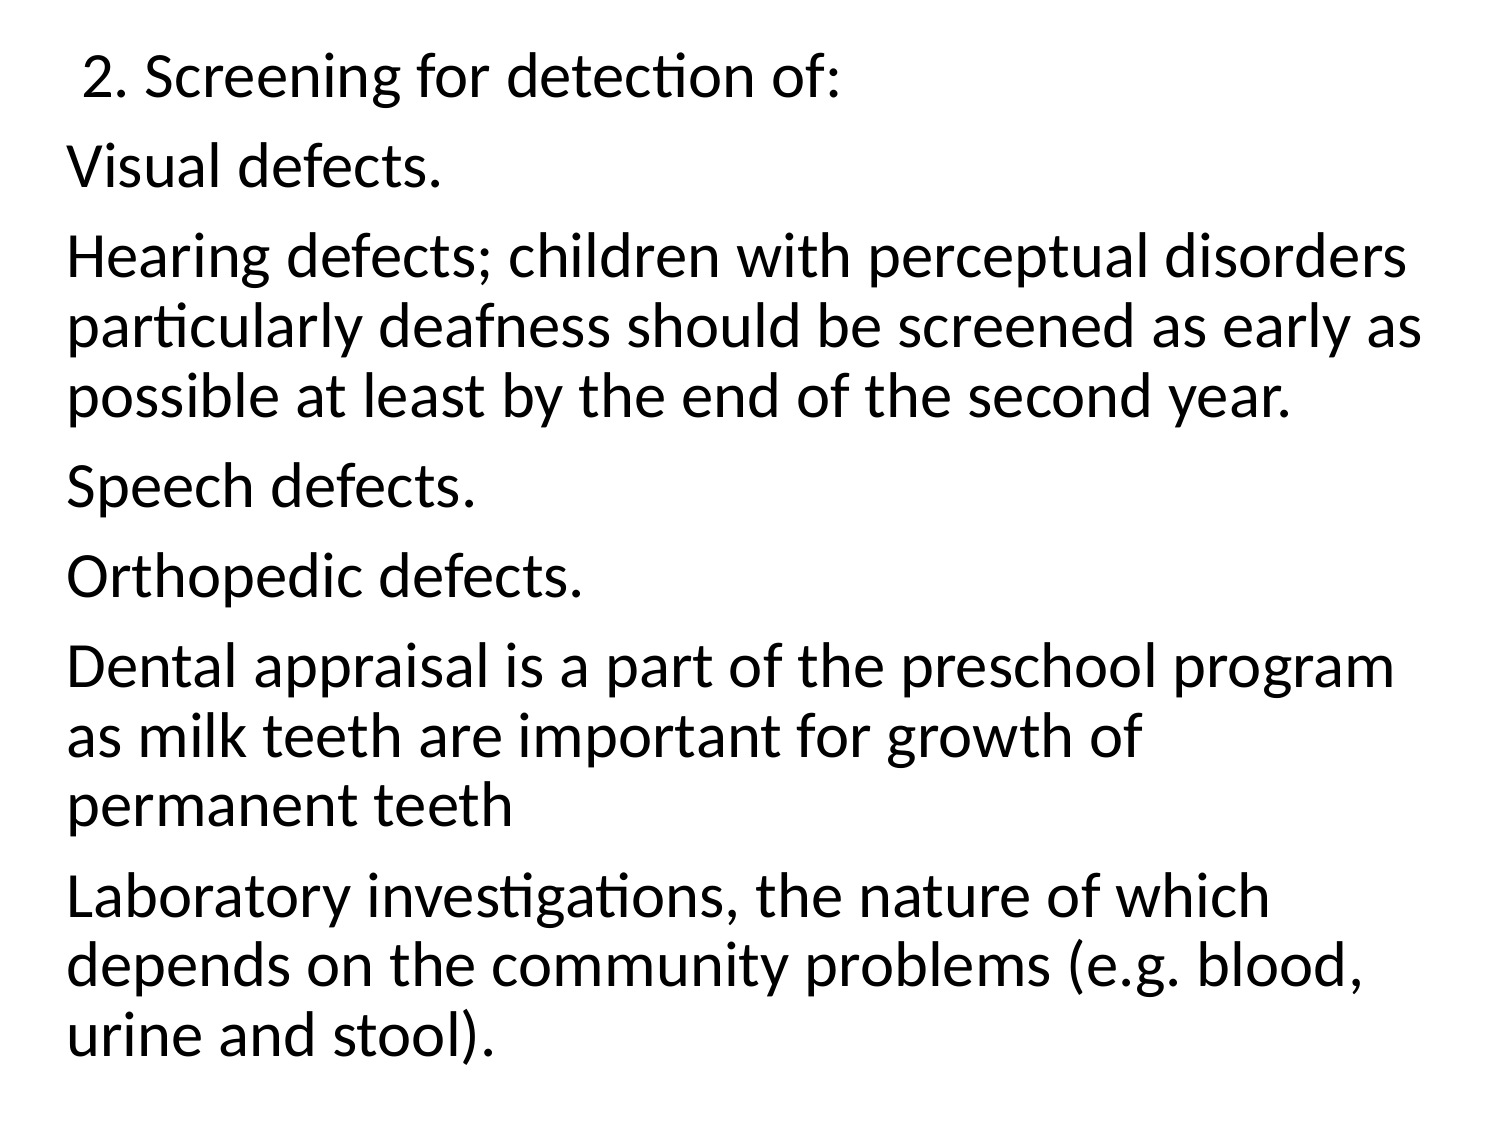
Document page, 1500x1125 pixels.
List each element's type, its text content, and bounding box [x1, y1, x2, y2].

list 2. Screening for detection of: Visual defects. Hearing defects; children with perceptual disorders particularly deafness should be screened as early as possible at least by the end of the second year. Speech defects. Orthopedic defects. Dental appraisal is a part of the preschool program as milk teeth are important for growth of permanent teeth Laboratory investigations, the nature of which depends on the community problems (e.g. blood, urine and stool). [51, 33, 1449, 1092]
